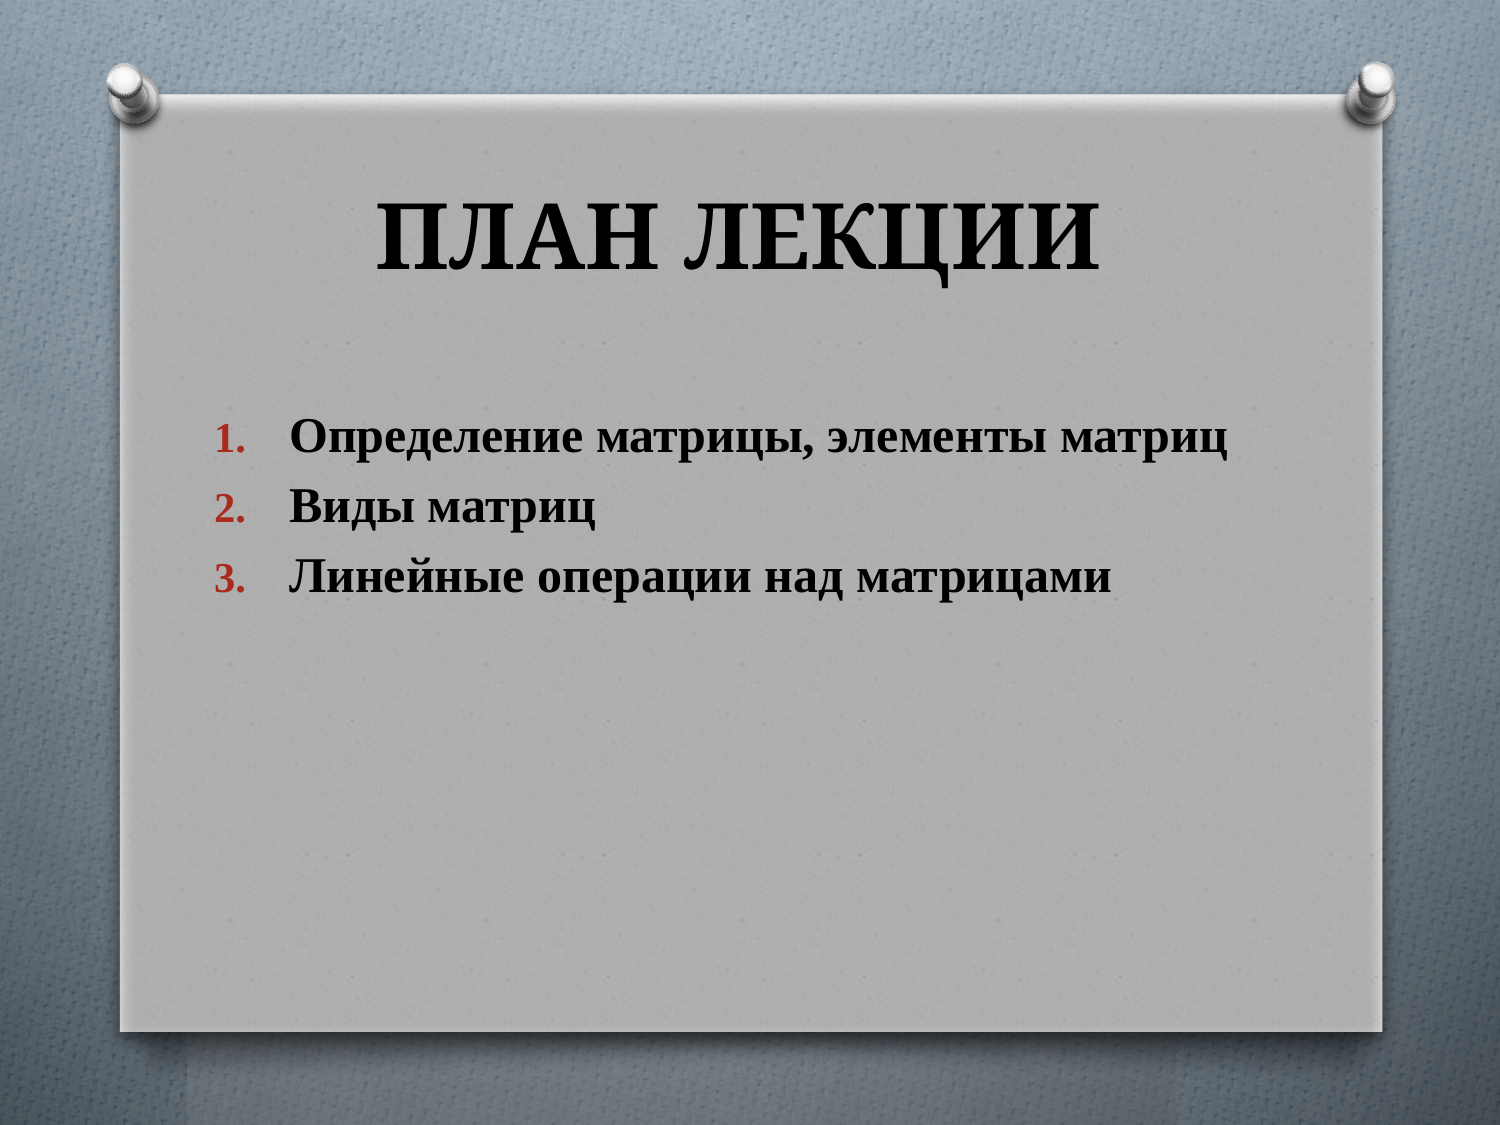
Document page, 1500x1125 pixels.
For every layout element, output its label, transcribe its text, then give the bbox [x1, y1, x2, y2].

list Определение матрицы, элементы матриц Виды матриц Линейные операции над матрицами [199, 324, 1301, 899]
title ПЛАН ЛЕКЦИИ [179, 134, 1323, 332]
picture [1317, 35, 1439, 156]
picture [75, 29, 198, 153]
